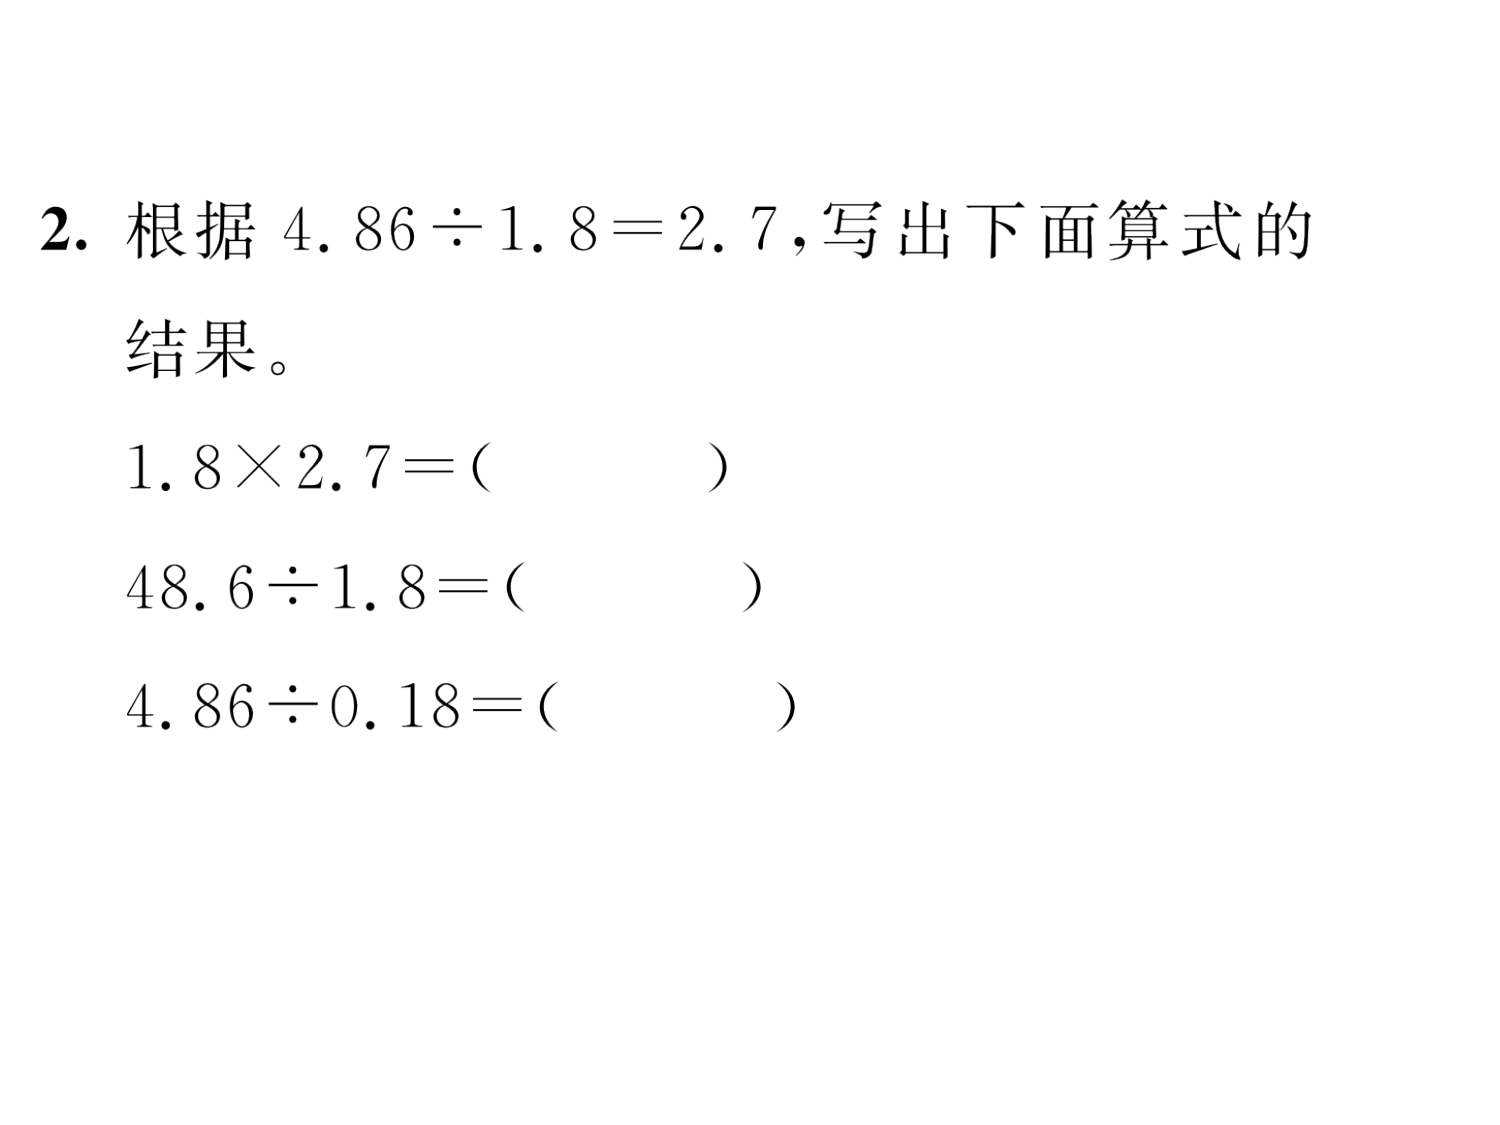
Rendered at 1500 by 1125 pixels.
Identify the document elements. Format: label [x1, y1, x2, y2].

picture [35, 177, 1453, 776]
